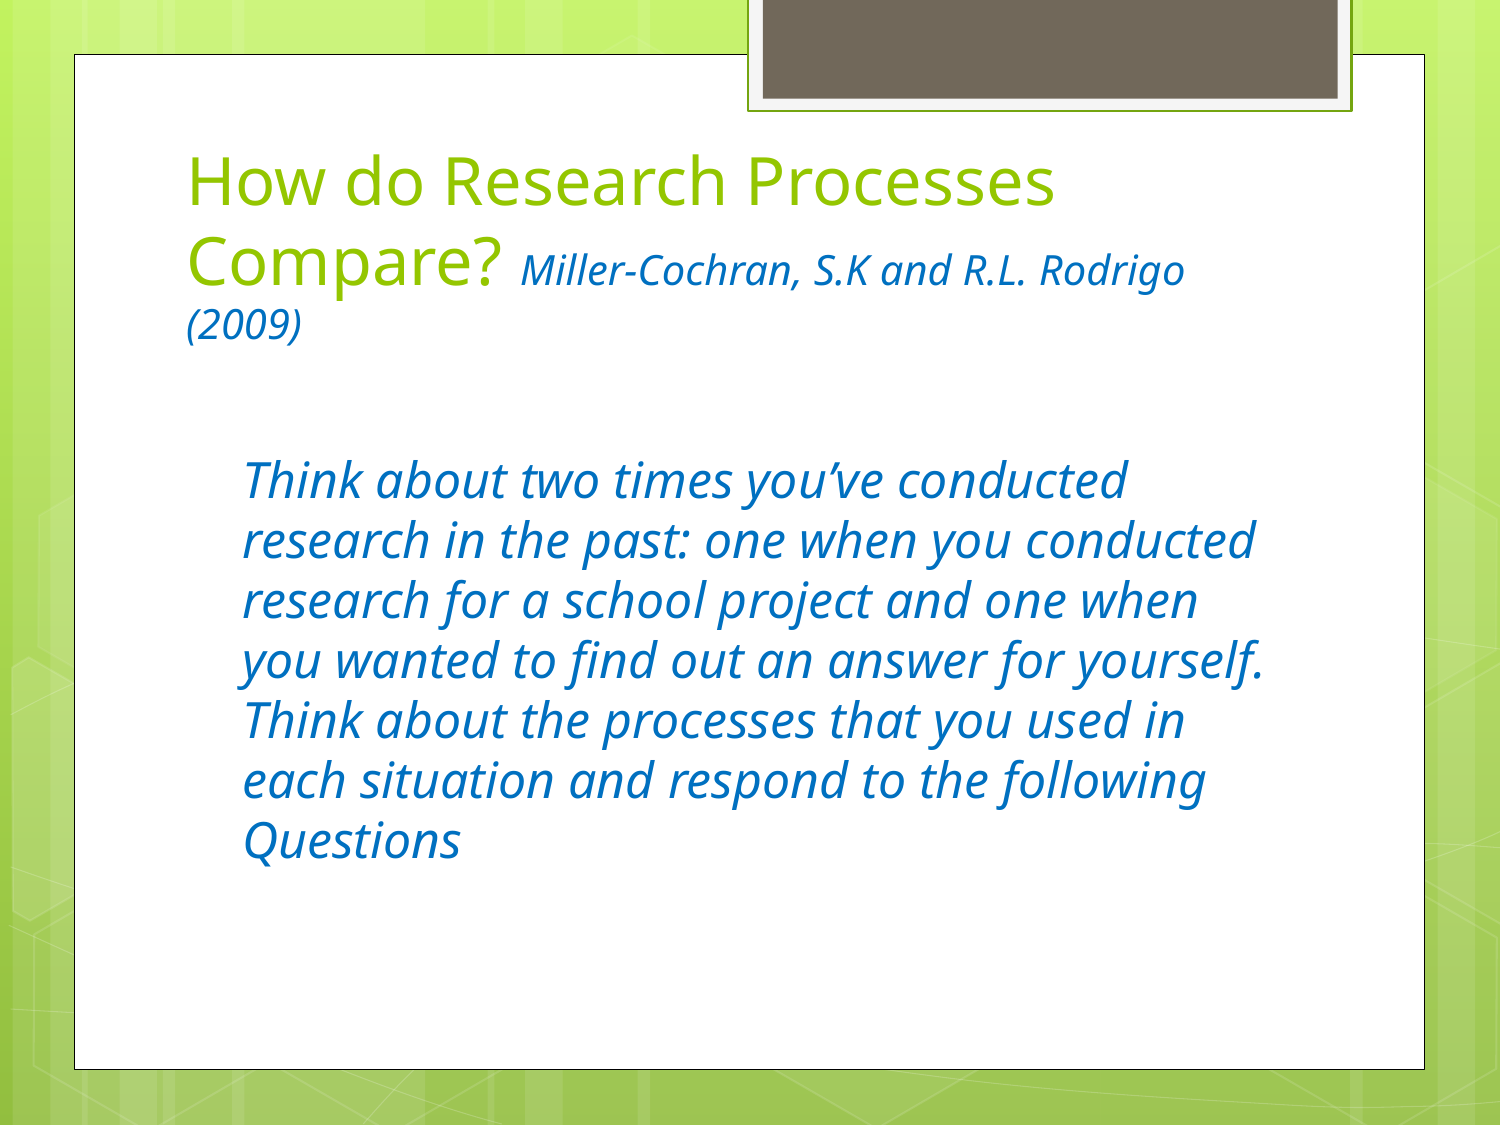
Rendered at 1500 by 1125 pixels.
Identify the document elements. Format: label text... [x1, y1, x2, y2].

list Think about two times you’ve conducted research in the past: one when you conducted research for a school project and one when you wanted to find out an answer for yourself. Think about the processes that you used in each situation and respond to the following Questions [171, 381, 1283, 957]
title How do Research Processes Compare? Miller-Cochran, S.K and R.L. Rodrigo (2009) [171, 168, 1324, 356]
